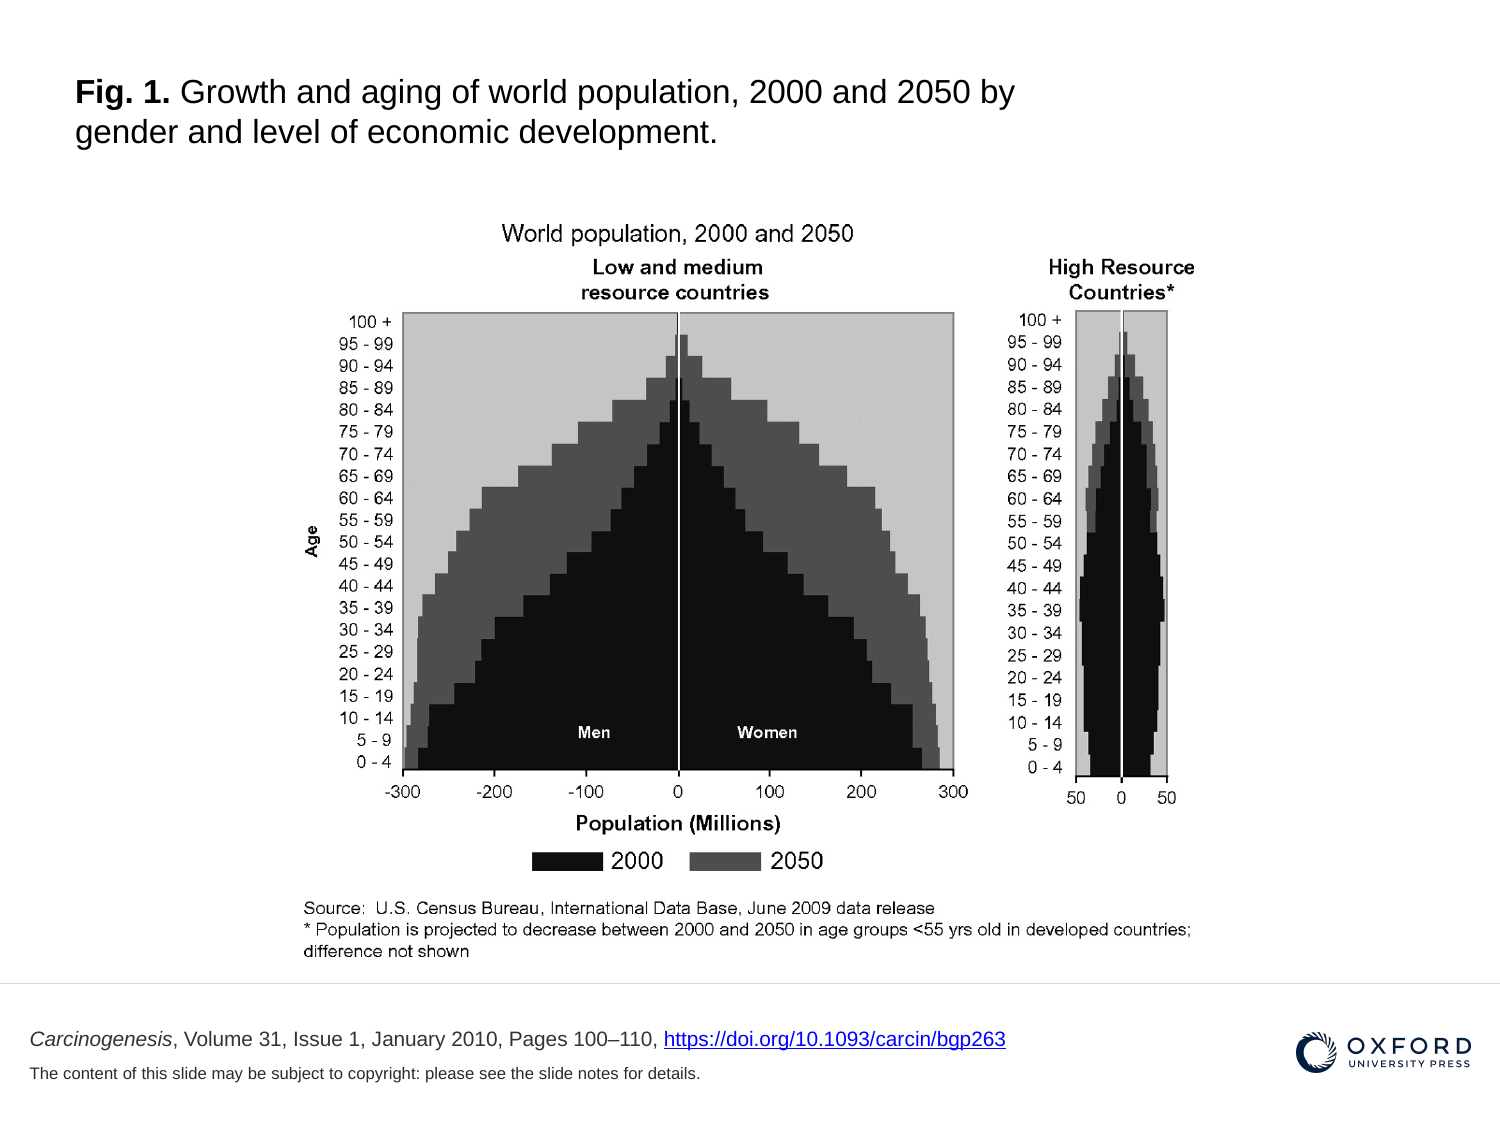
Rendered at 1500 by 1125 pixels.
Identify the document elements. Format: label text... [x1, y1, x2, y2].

title Fig. 1. Growth and aging of world population, 2000 and 2050 by gender and level of economic development. [75, 69, 1078, 171]
picture [304, 224, 1194, 957]
footer Carcinogenesis, Volume 31, Issue 1, January 2010, Pages 100–110, https://doi.org/10.1093/carcin/bgp263 The content of this slide may be subject to copyright: please see the slide notes for details. [0, 983, 1260, 1125]
picture [1296, 1032, 1471, 1073]
